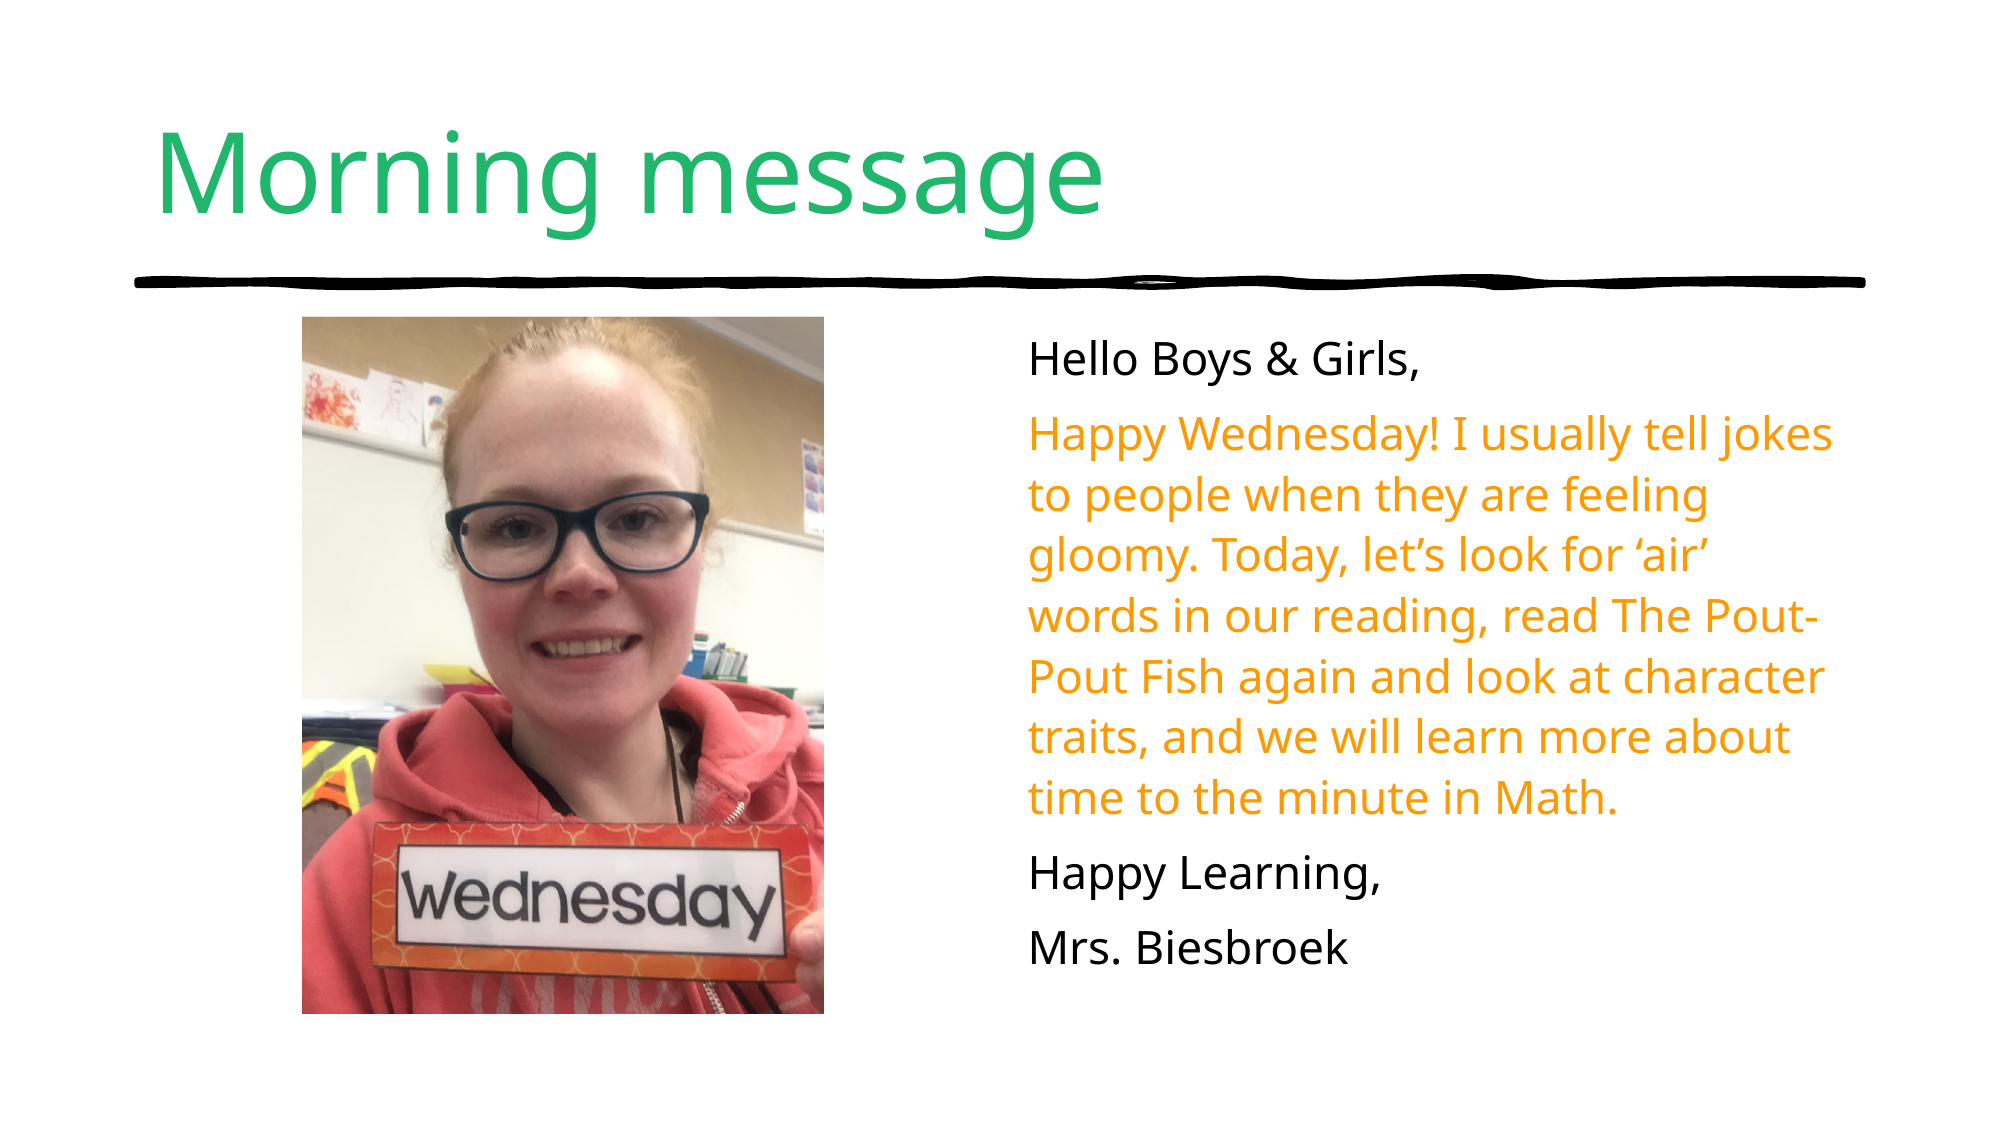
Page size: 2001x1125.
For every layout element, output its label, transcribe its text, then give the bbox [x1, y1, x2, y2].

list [213, 403, 912, 927]
picture [302, 317, 824, 403]
picture [302, 927, 824, 1013]
title Morning message [137, 59, 1863, 278]
list Hello Boys & Girls, Happy Wednesday! I usually tell jokes to people when they are feeling gloomy. Today, let’s look for ‘air’ words in our reading, read The Pout-Pout Fish again and look at character traits, and we will learn more about time to the minute in Math. Happy Learning, Mrs. Biesbroek [1012, 316, 1863, 1014]
